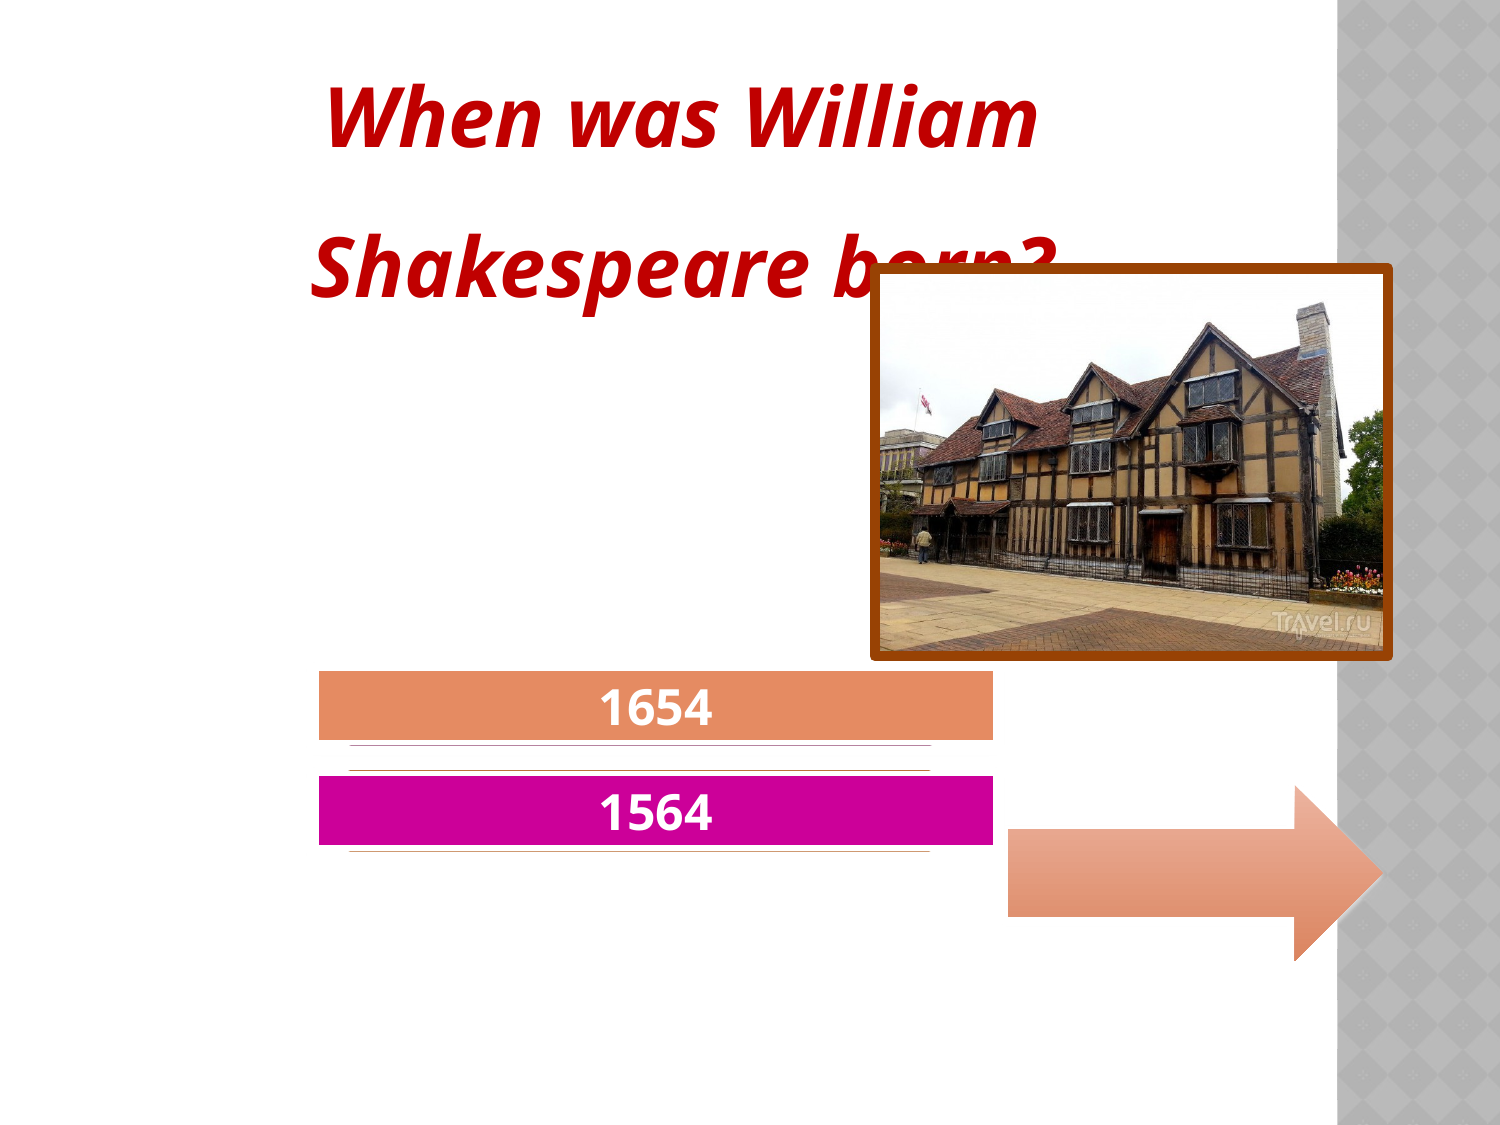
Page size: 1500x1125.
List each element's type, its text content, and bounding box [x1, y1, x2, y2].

text_box 1564 [314, 771, 998, 851]
text_box [1007, 785, 1383, 961]
text_box When was William Shakespeare born? [64, 7, 1300, 322]
text_box 1654 [314, 665, 998, 745]
picture [879, 273, 1384, 652]
